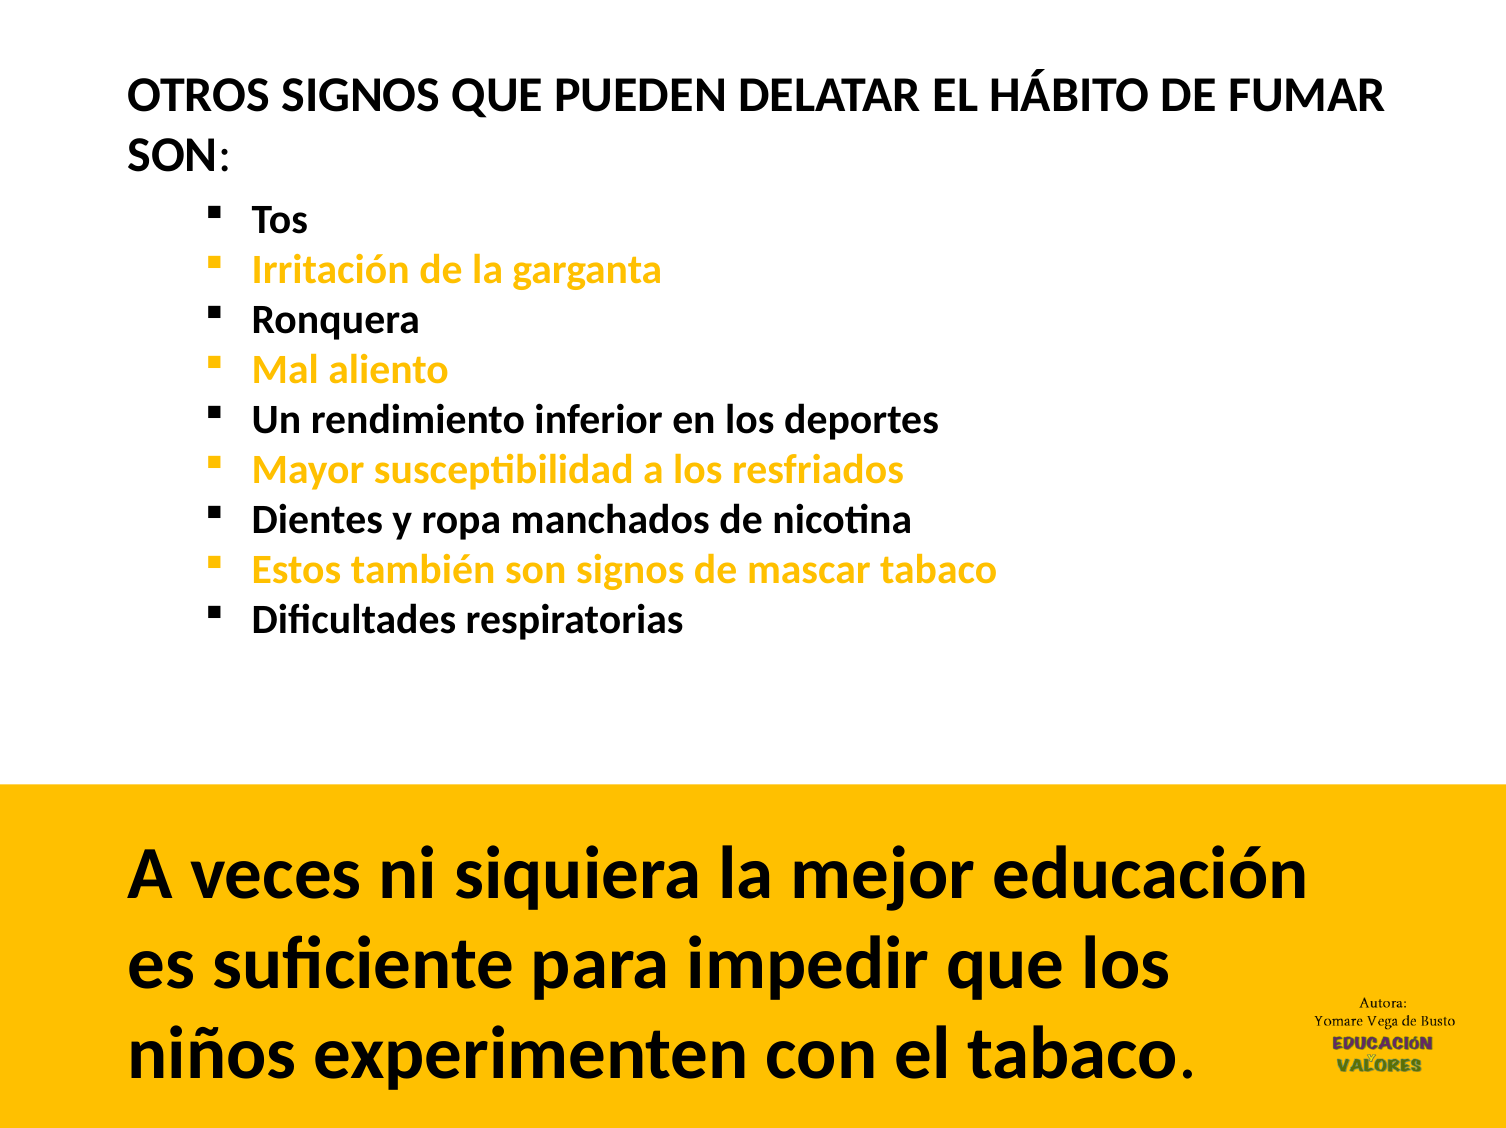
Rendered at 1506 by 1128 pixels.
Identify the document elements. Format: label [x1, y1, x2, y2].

text_box [0, 54, 1506, 1128]
